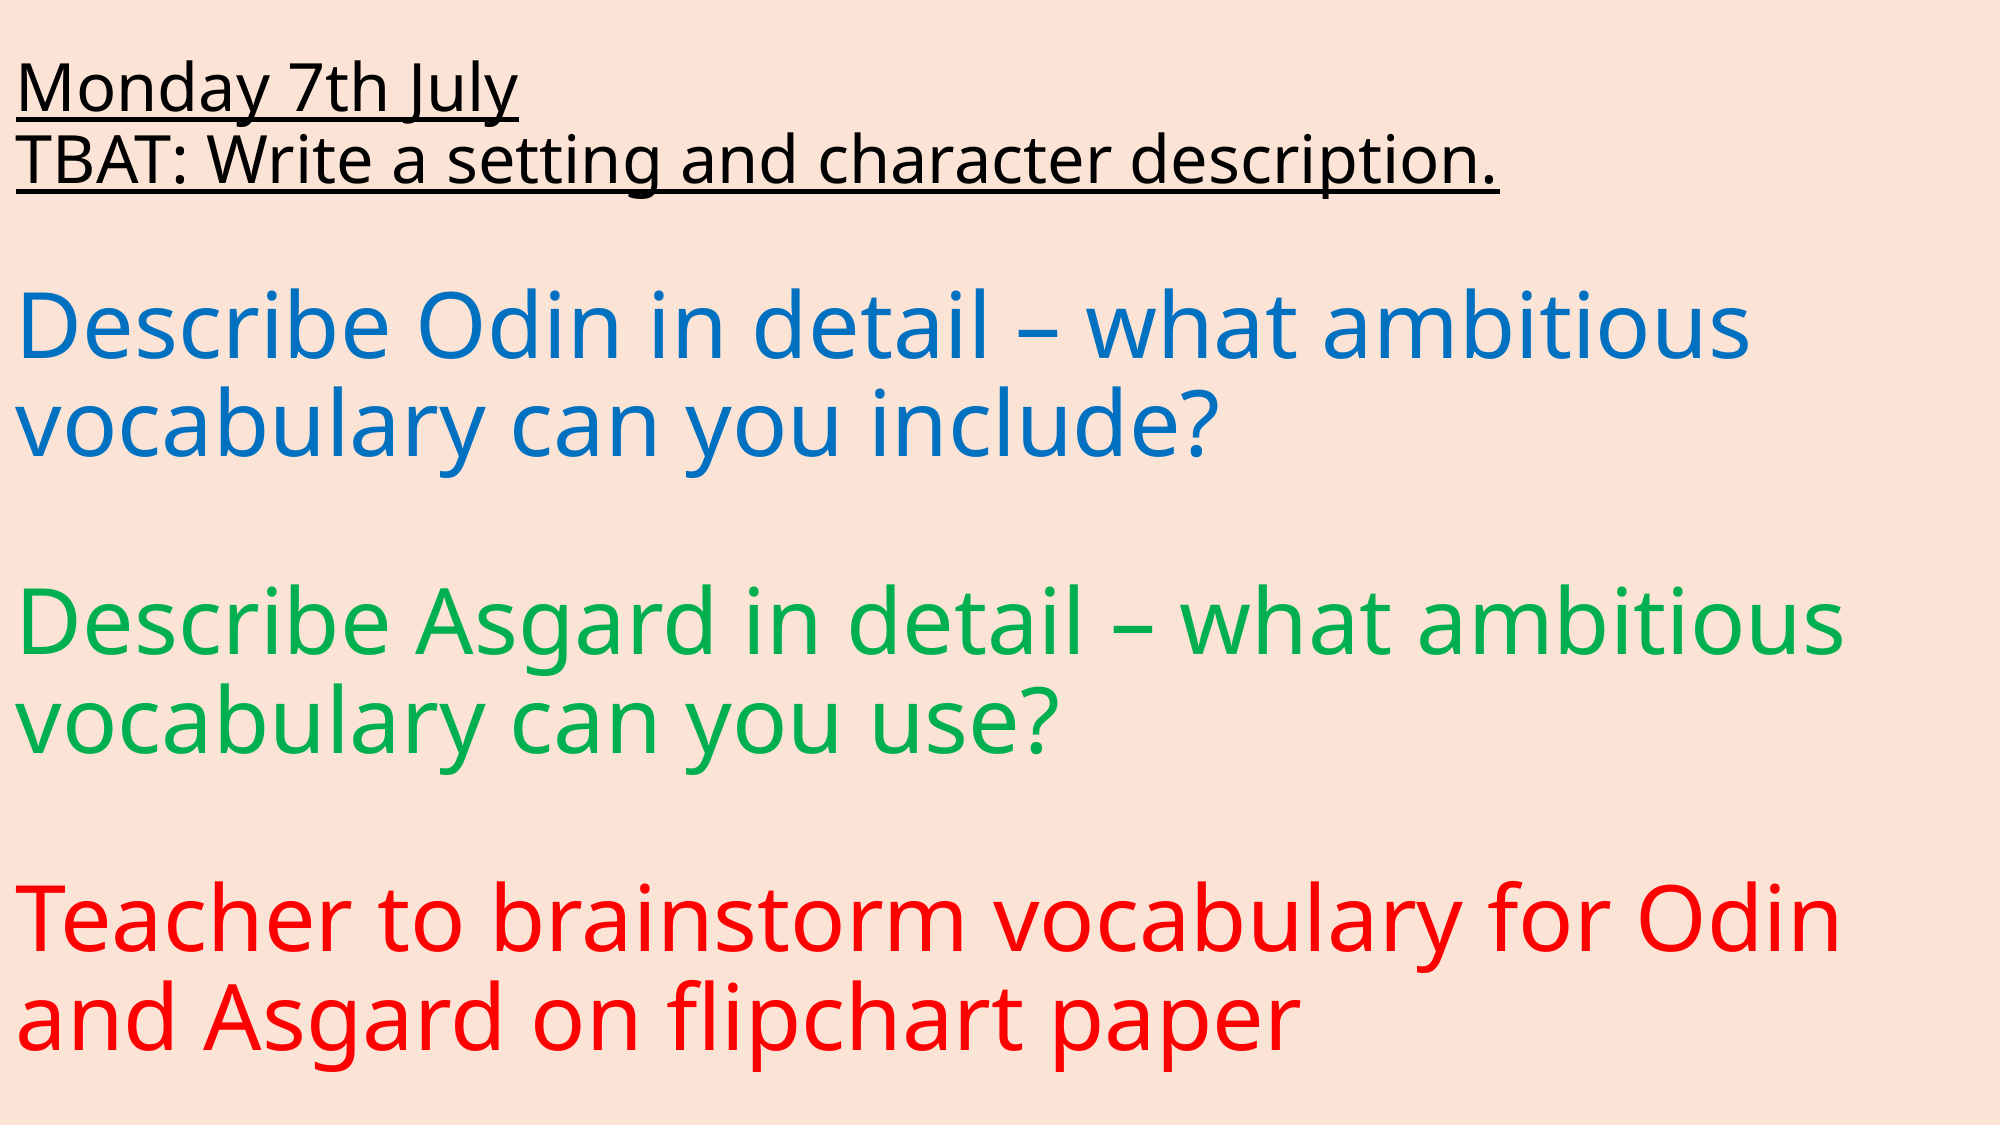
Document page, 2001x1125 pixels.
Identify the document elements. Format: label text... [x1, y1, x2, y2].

title Monday 7th July TBAT: Write a setting and character description. Describe Odin in detail – what ambitious vocabulary can you include? Describe Asgard in detail – what ambitious vocabulary can you use? Teacher to brainstorm vocabulary for Odin and Asgard on flipchart paper [0, 453, 1998, 671]
